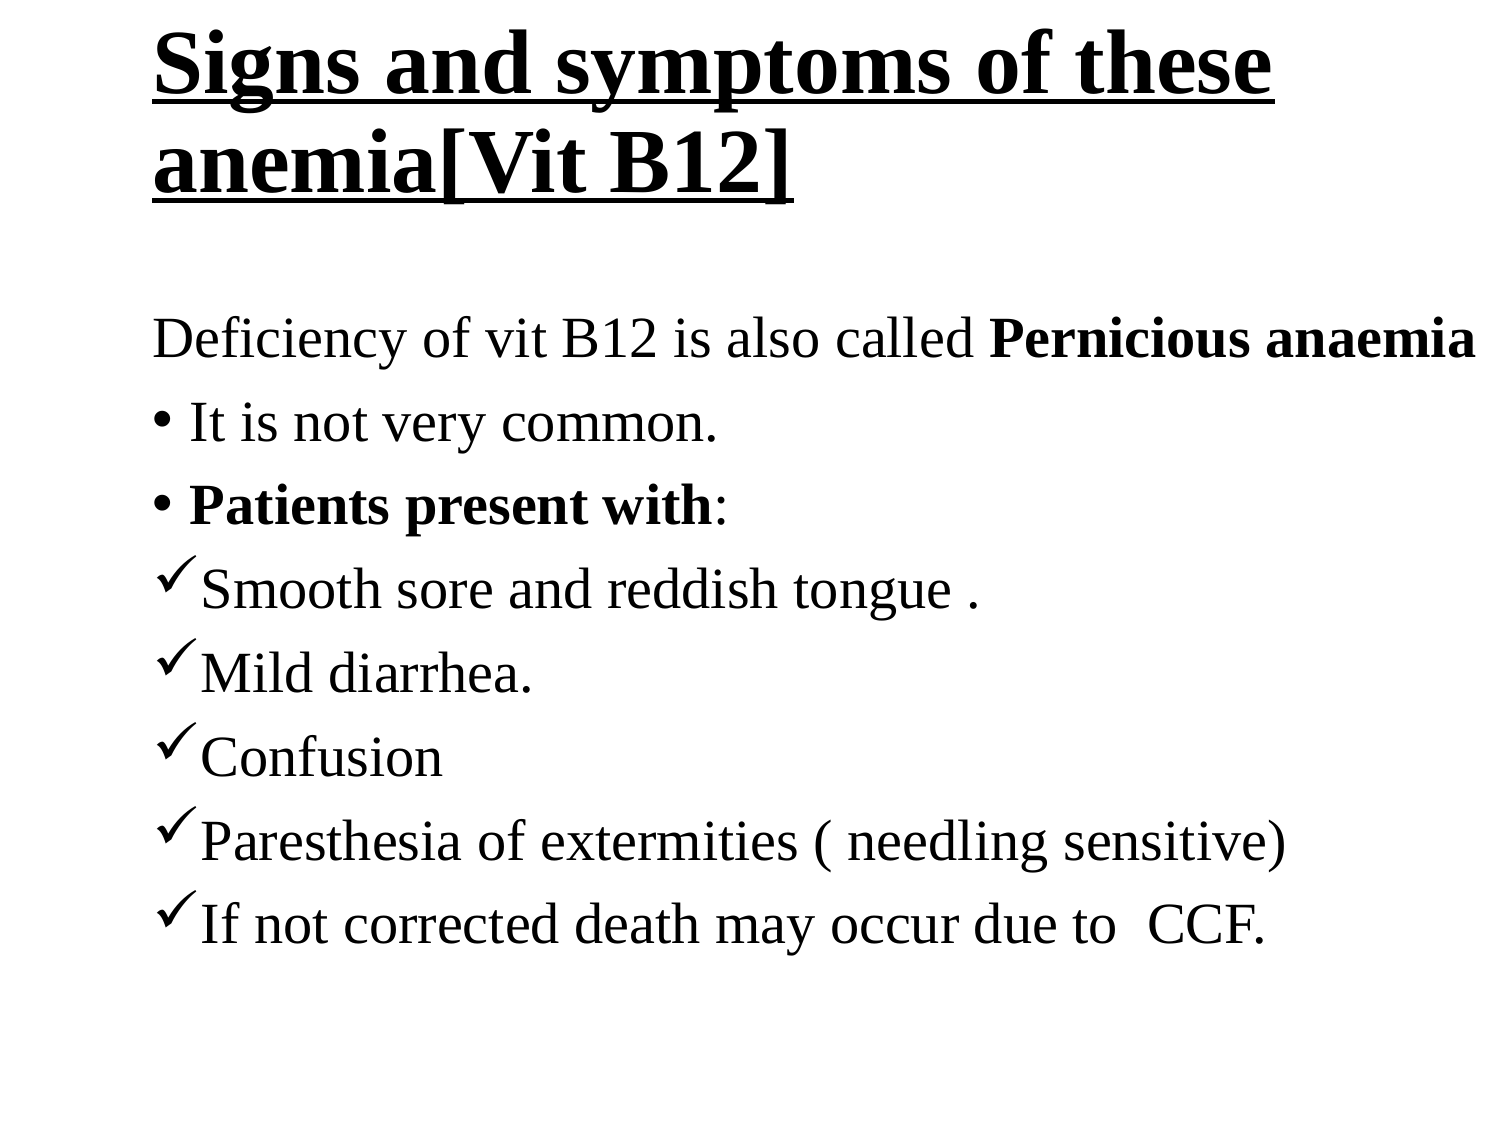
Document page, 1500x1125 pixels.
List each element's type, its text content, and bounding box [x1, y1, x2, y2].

title Signs and symptoms of these anemia[Vit B12] [137, 59, 1500, 278]
list Deficiency of vit B12 is also called Pernicious anaemia It is not very common. Patients present with: Smooth sore and reddish tongue . Mild diarrhea. Confusion Paresthesia of extermities ( needling sensitive) If not corrected death may occur due to CCF. [137, 299, 1500, 1014]
